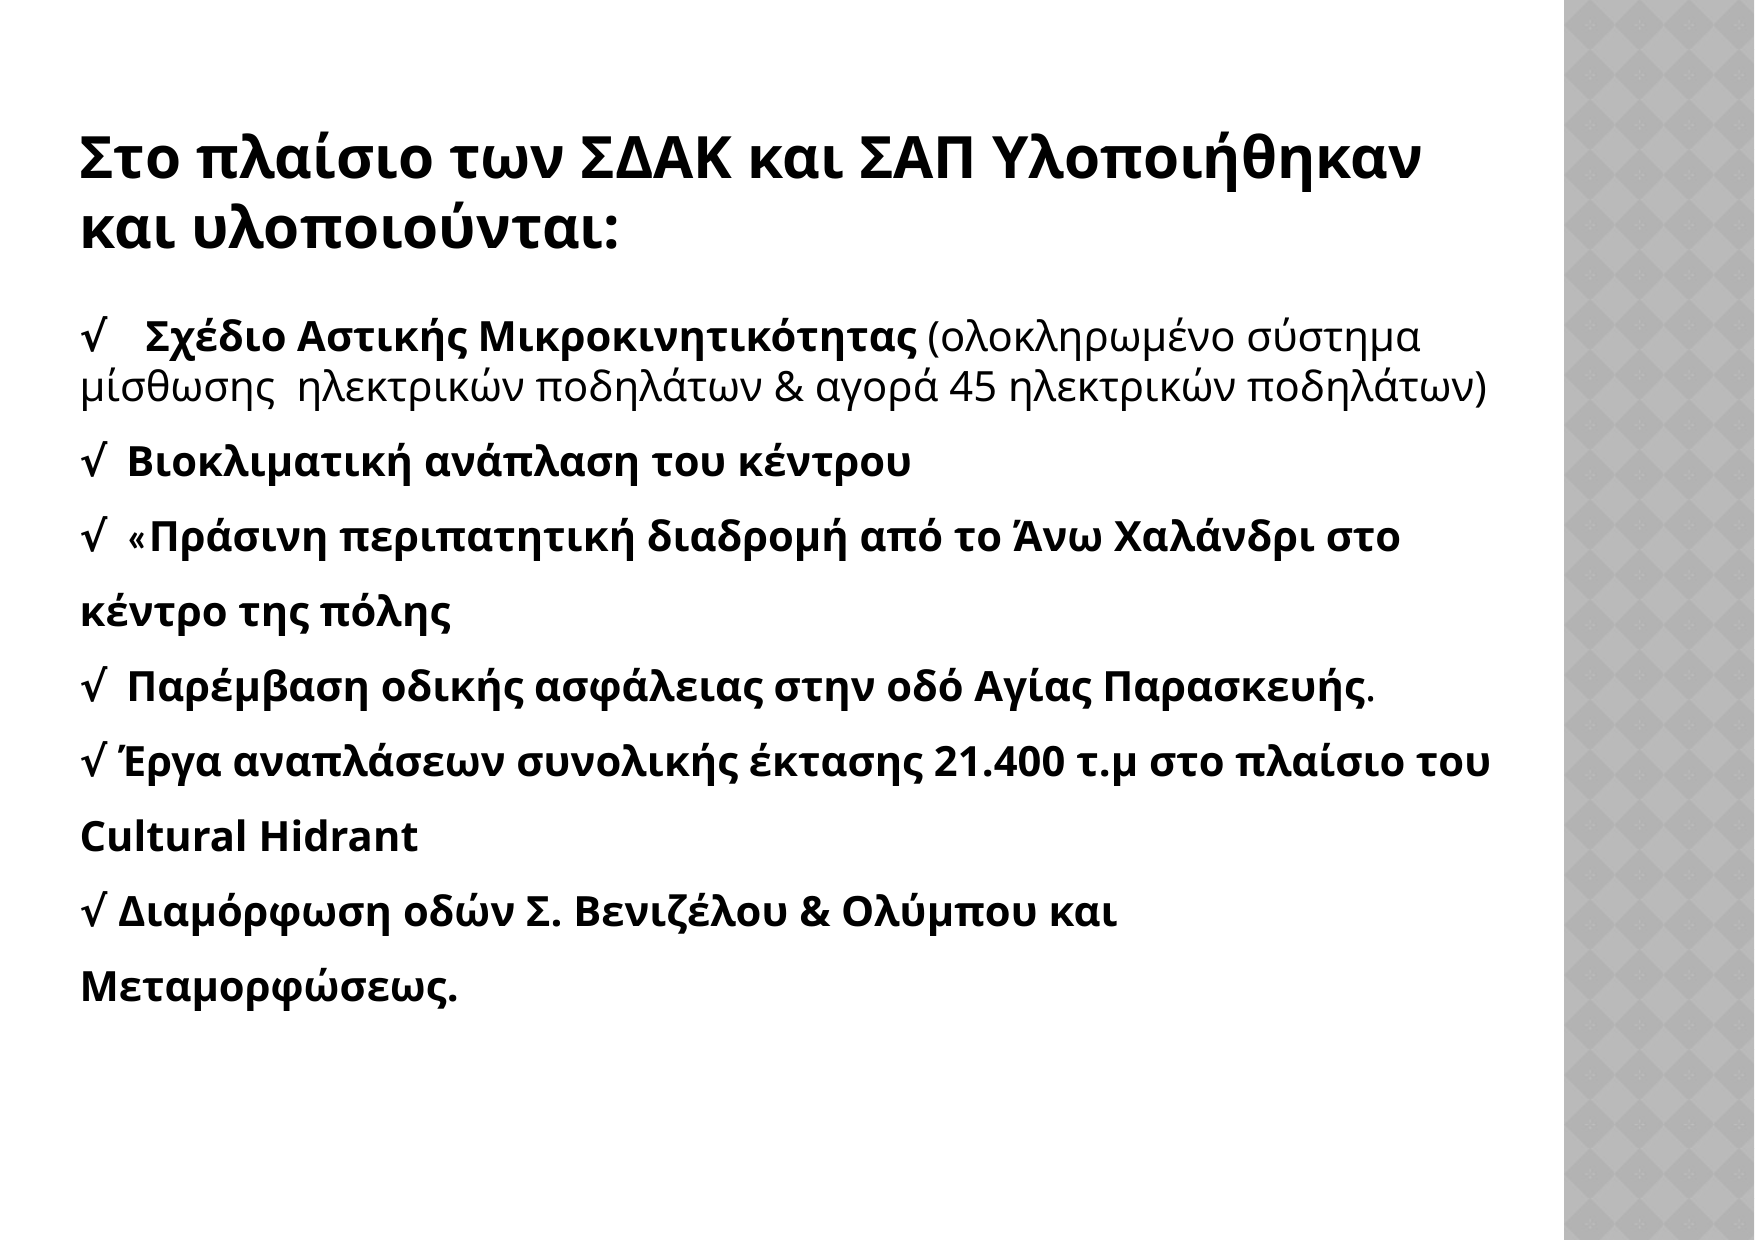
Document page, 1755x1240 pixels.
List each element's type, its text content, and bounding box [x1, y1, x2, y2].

text_box Στο πλαίσιο των ΣΔΑΚ και ΣΑΠ Υλοποιήθηκαν και υλοποιούνται: √ Σχέδιο Αστικής Μικροκινητικότητας (ολοκληρωμένο σύστημα μίσθωσης ηλεκτρικών ποδηλάτων & αγορά 45 ηλεκτρικών ποδηλάτων) √ Βιοκλιματική ανάπλαση του κέντρου √ «Πράσινη περιπατητική διαδρομή από το Άνω Χαλάνδρι στο κέντρο της πόλης √ Παρέμβαση οδικής ασφάλειας στην οδό Αγίας Παρασκευής. √ Έργα αναπλάσεων συνολικής έκτασης 21.400 τ.μ στο πλαίσιο του Cultural Hidrant √ Διαμόρφωση οδών Σ. Βενιζέλου & Ολύμπου και Μεταμορφώσεως. [64, 112, 1515, 1194]
